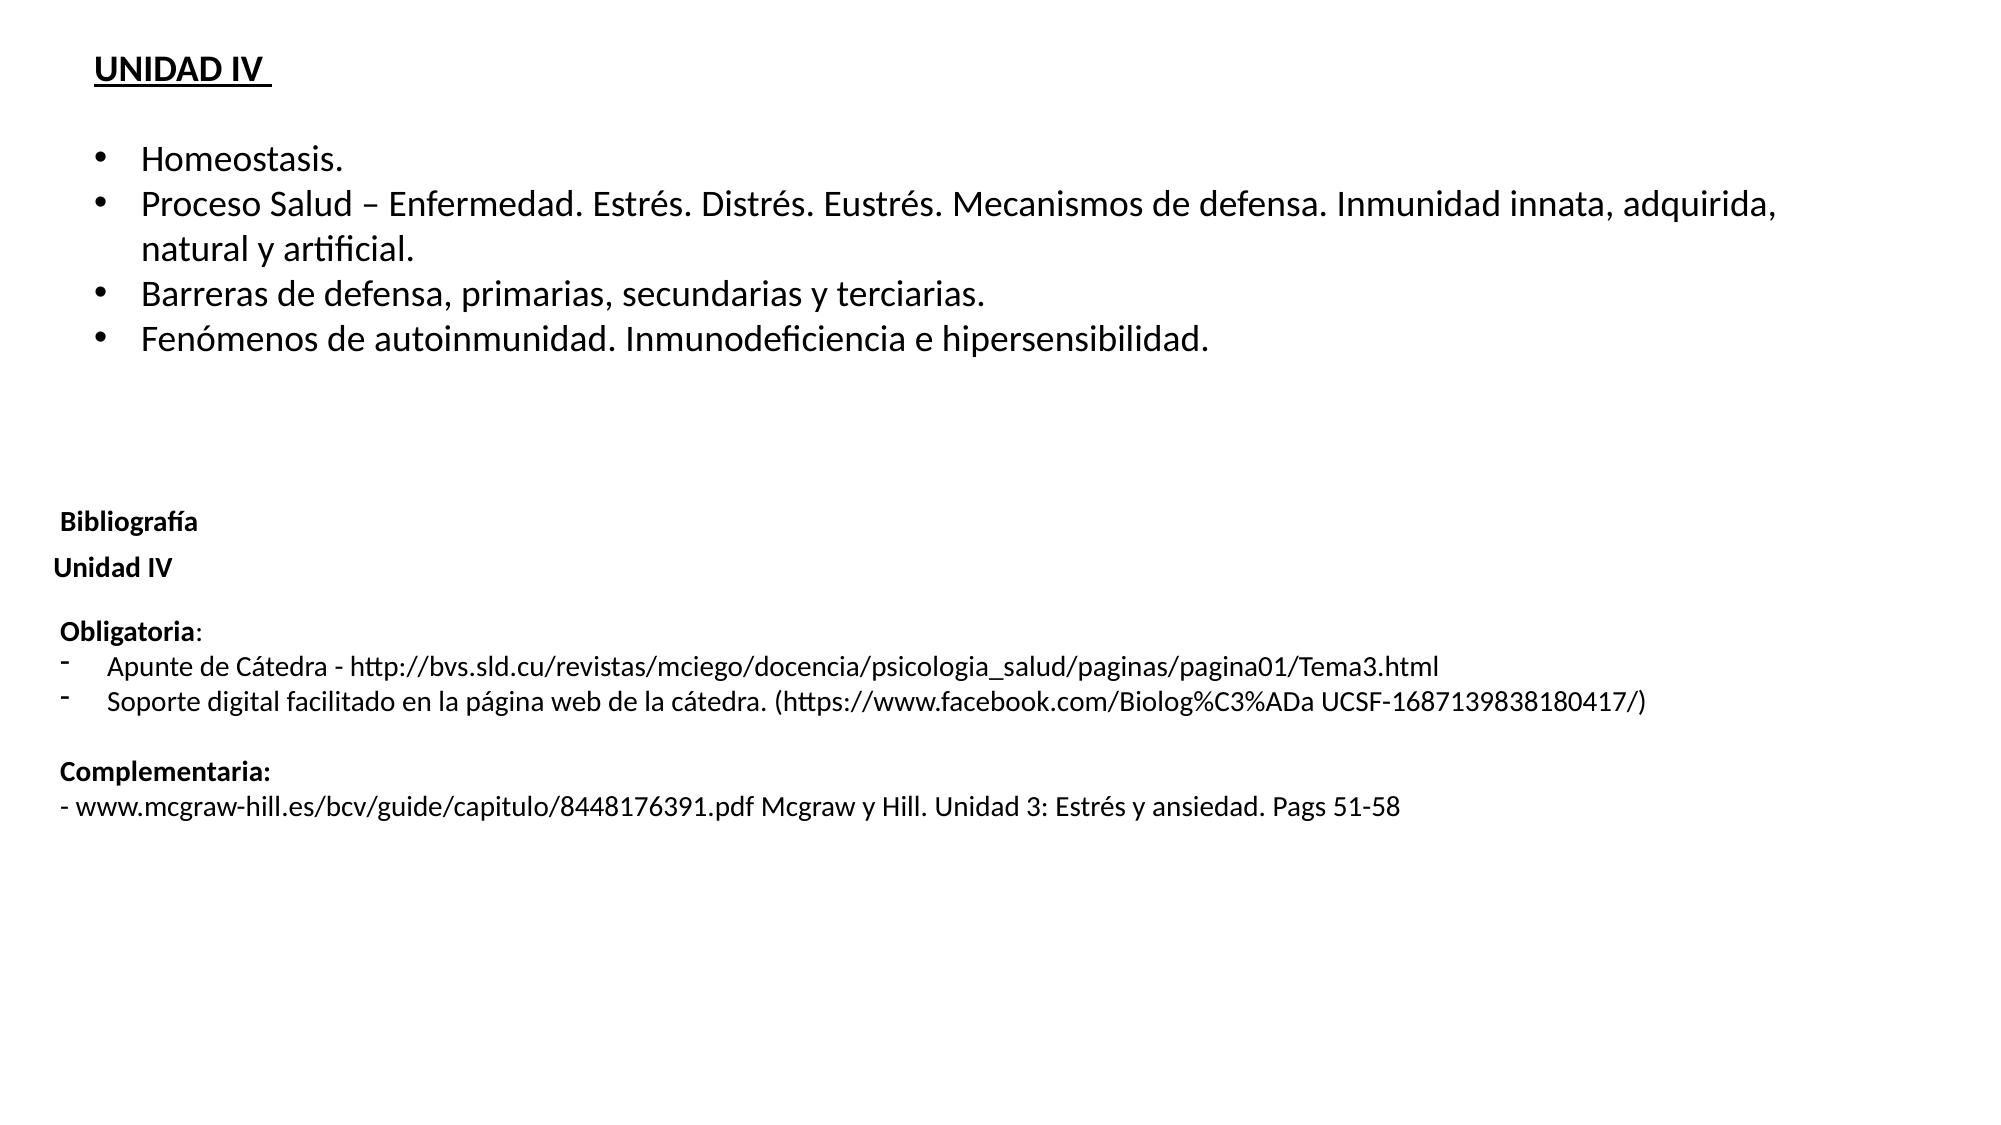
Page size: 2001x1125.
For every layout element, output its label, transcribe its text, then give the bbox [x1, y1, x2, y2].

text_box UNIDAD IV Homeostasis. Proceso Salud – Enfermedad. Estrés. Distrés. Eustrés. Mecanismos de defensa. Inmunidad innata, adquirida, natural y artificial. Barreras de defensa, primarias, secundarias y terciarias. Fenómenos de autoinmunidad. Inmunodeficiencia e hipersensibilidad. [79, 36, 1841, 367]
text_box Obligatoria: Apunte de Cátedra - http://bvs.sld.cu/revistas/mciego/docencia/psicologia_salud/paginas/pagina01/Tema3.html Soporte digital facilitado en la página web de la cátedra. (https://www.facebook.com/Biolog%C3%ADa UCSF-1687139838180417/) Complementaria: - www.mcgraw-hill.es/bcv/guide/capitulo/8448176391.pdf Mcgraw y Hill. Unidad 3: Estrés y ansiedad. Pags 51-58 [45, 604, 1930, 830]
text_box Unidad IV [38, 541, 566, 591]
text_box Bibliografía [45, 494, 303, 541]
